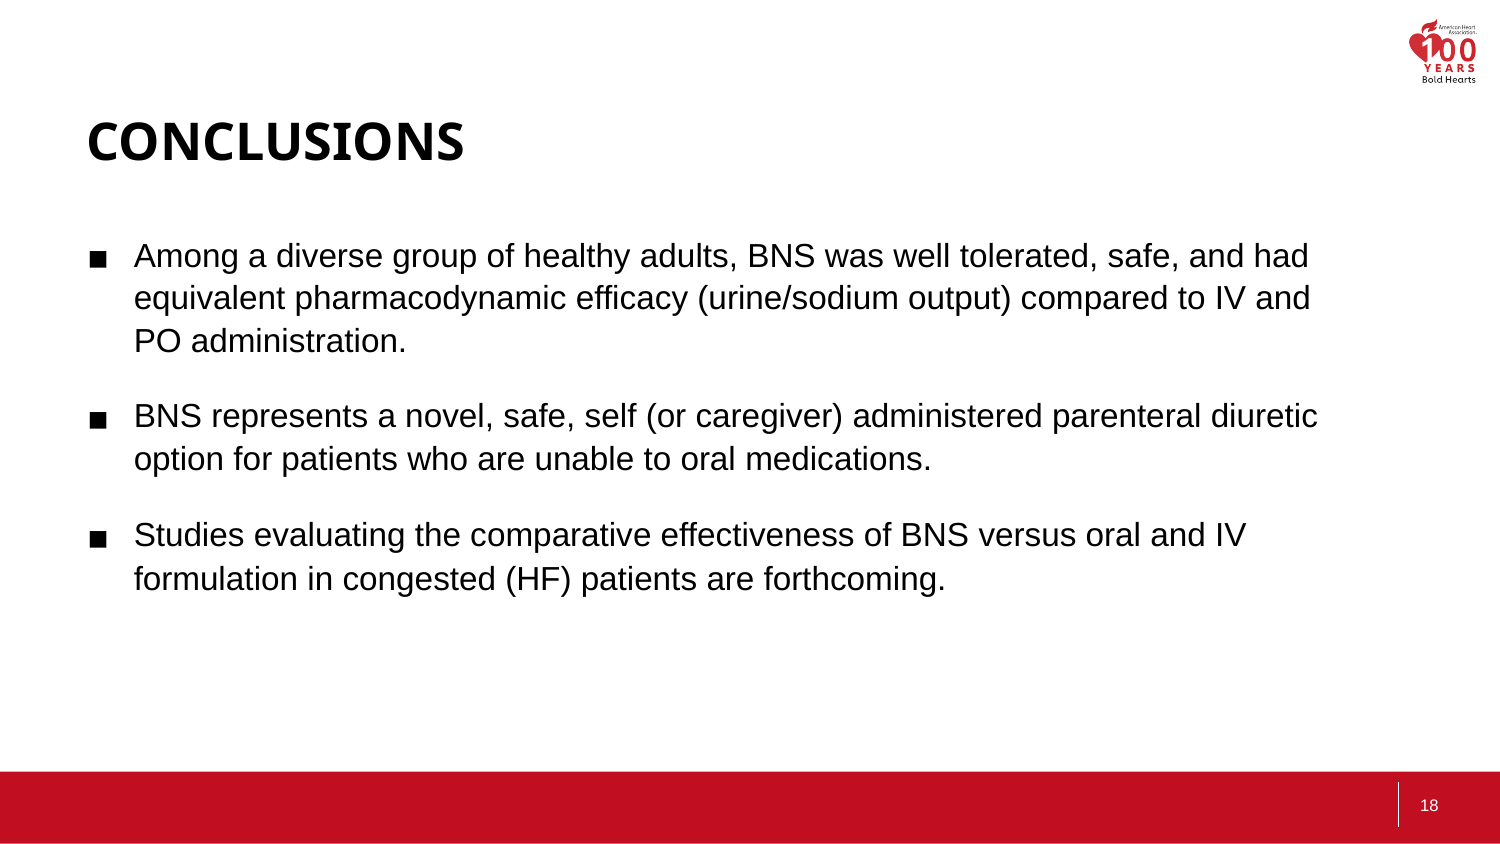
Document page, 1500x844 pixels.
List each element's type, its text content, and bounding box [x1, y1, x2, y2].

text_box Among a diverse group of healthy adults, BNS was well tolerated, safe, and had equivalent pharmacodynamic efficacy (urine/sodium output) compared to IV and PO administration. BNS represents a novel, safe, self (or caregiver) administered parenteral diuretic option for patients who are unable to oral medications. Studies evaluating the comparative effectiveness of BNS versus oral and IV formulation in congested (HF) patients are forthcoming. [71, 223, 1336, 515]
title CONCLUSIONS [71, 100, 1406, 180]
slide_number ‹#› [1405, 782, 1500, 827]
picture [1409, 18, 1477, 83]
